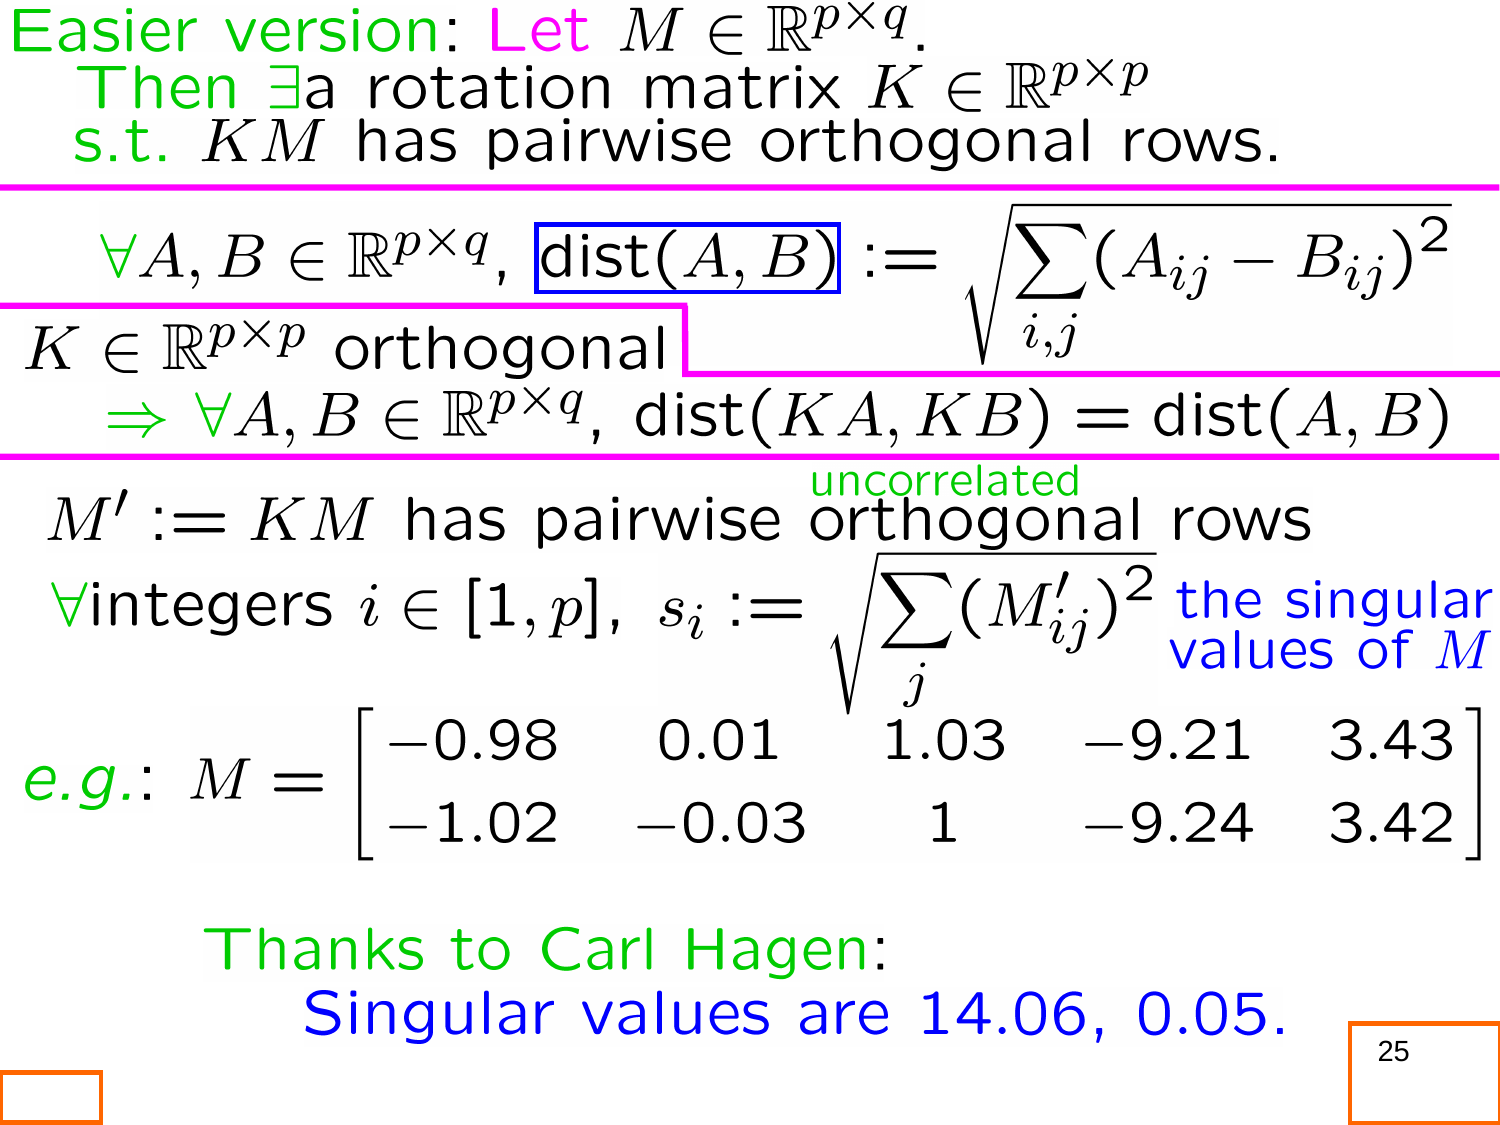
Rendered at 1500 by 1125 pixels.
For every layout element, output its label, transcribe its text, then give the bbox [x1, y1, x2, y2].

picture [106, 384, 1451, 450]
picture [24, 201, 1453, 382]
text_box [1167, 579, 1494, 669]
picture [49, 577, 621, 640]
picture [24, 765, 153, 813]
slide_number 25 [1074, 1024, 1349, 1103]
picture [490, 0, 1151, 113]
text_box [1349, 1023, 1500, 1124]
text_box [1, 1072, 101, 1123]
picture [46, 462, 1484, 863]
picture [75, 62, 840, 110]
picture [74, 117, 1279, 175]
picture [203, 924, 884, 982]
picture [12, 4, 457, 52]
picture [304, 987, 1284, 1047]
